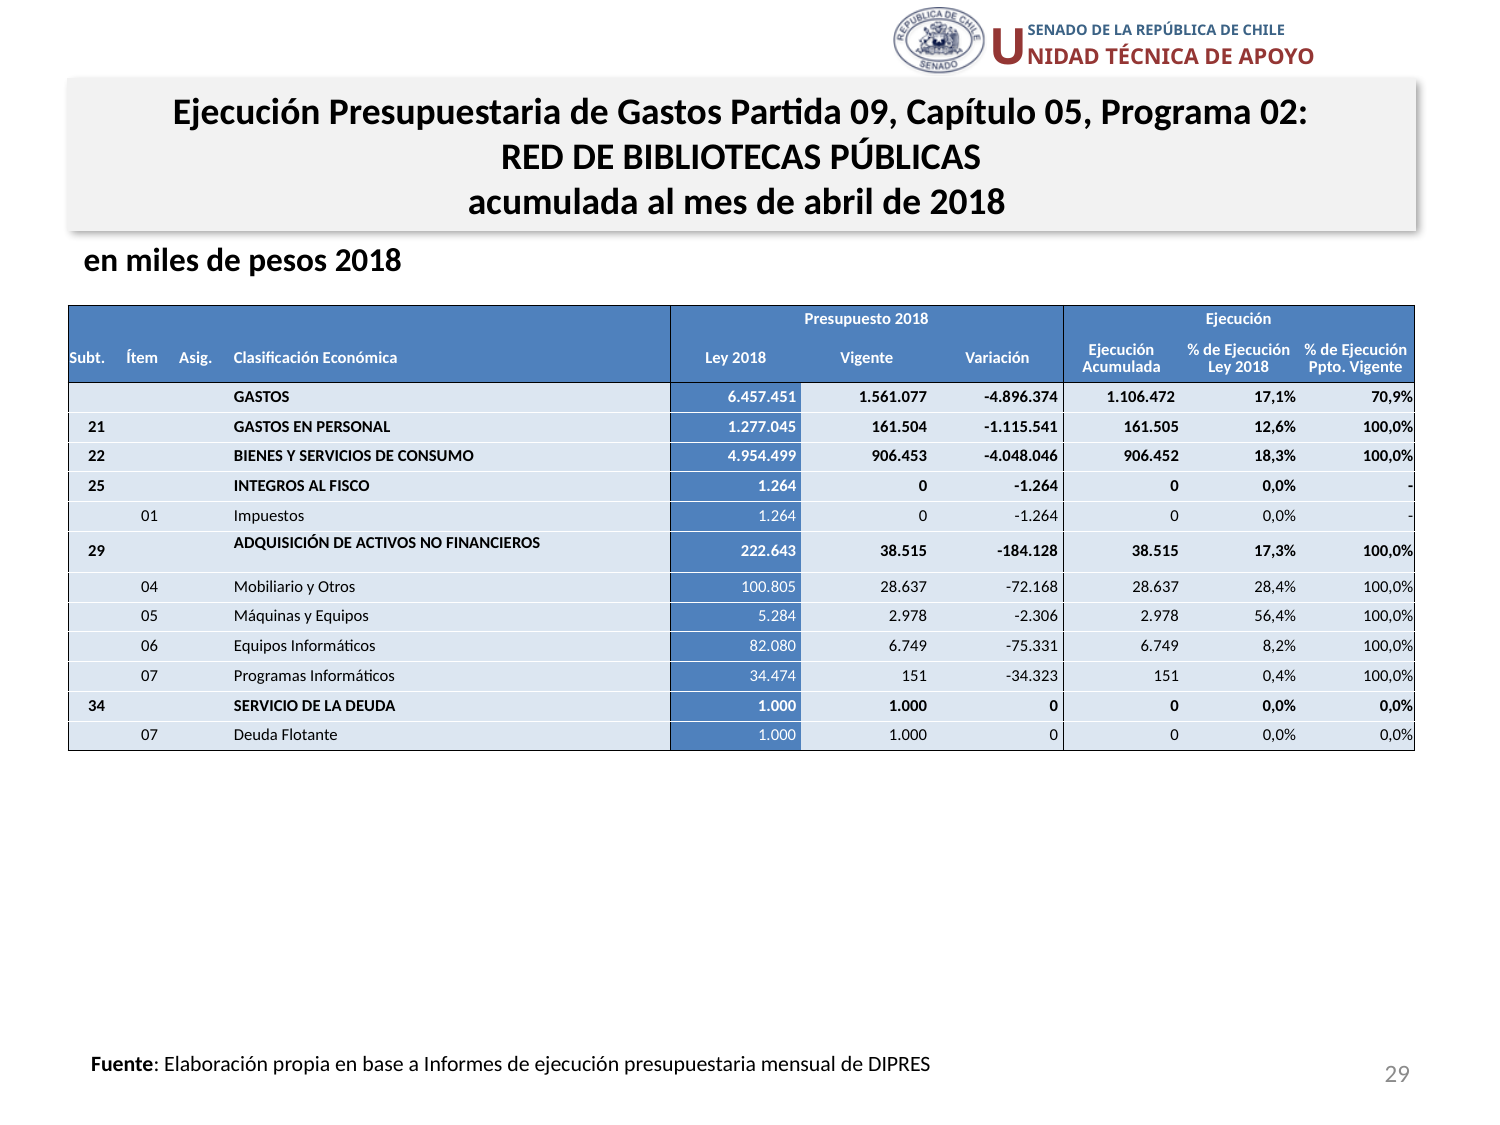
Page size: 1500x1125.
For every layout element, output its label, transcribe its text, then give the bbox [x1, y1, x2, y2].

table_cell 1.000 [801, 692, 932, 721]
table_cell % de Ejecución Ley 2018 [1180, 335, 1297, 382]
table_cell 34.474 [671, 662, 801, 691]
table_cell [69, 502, 125, 531]
table_cell [69, 603, 125, 631]
table_header Ejecución [1064, 306, 1414, 335]
table_cell 0,0% [1180, 472, 1297, 501]
table_cell 0 [932, 692, 1063, 721]
table_cell [125, 472, 178, 501]
table_cell [178, 692, 233, 721]
table_cell 28,4% [1180, 573, 1297, 602]
table_cell Vigente [801, 335, 932, 382]
table_cell 1.000 [801, 722, 932, 750]
text_box en miles de pesos 2018 [68, 230, 1419, 306]
table_cell [178, 472, 233, 501]
table_cell 2.978 [1064, 603, 1180, 631]
table_cell [178, 573, 233, 602]
table_cell 05 [125, 603, 178, 631]
table_cell 0,0% [1297, 692, 1414, 721]
table_cell 6.749 [801, 632, 932, 661]
table_cell 100,0% [1297, 532, 1414, 572]
table_cell 07 [125, 662, 178, 691]
table_cell [69, 662, 125, 691]
table_cell [178, 383, 233, 412]
table_cell 0 [1064, 692, 1180, 721]
table_cell [178, 502, 233, 531]
table_cell 0 [801, 472, 932, 501]
table_cell GASTOS EN PERSONAL [233, 413, 670, 442]
table_cell 0,4% [1180, 662, 1297, 691]
table_cell 151 [801, 662, 932, 691]
table_cell -4.896.374 [932, 383, 1063, 412]
table_header [178, 306, 233, 335]
table_header [233, 306, 670, 335]
table_cell 0 [932, 722, 1063, 750]
table_cell -2.306 [932, 603, 1063, 631]
table_cell 100.805 [671, 573, 801, 602]
text_box Ejecución Presupuestaria de Gastos Partida 09, Capítulo 05, Programa 02: RED DE BIBLIOTECAS PÚBLICAS acumulada al mes de abril de 2018 [67, 78, 1415, 230]
table_cell 1.264 [671, 472, 801, 501]
table_cell [69, 573, 125, 602]
table_cell 0,0% [1180, 692, 1297, 721]
table_cell 28.637 [1064, 573, 1180, 602]
table_cell Ejecución Acumulada [1064, 335, 1180, 382]
table_cell [69, 722, 125, 750]
table_cell 06 [125, 632, 178, 661]
table_cell 25 [69, 472, 125, 501]
table_cell Equipos Informáticos [233, 632, 670, 661]
table_cell -72.168 [932, 573, 1063, 602]
table_cell [125, 692, 178, 721]
table_cell Asig. [178, 335, 233, 382]
table_cell 161.504 [801, 413, 932, 442]
table_cell [178, 603, 233, 631]
table_cell 0 [1064, 502, 1180, 531]
table_cell 2.978 [801, 603, 932, 631]
table_cell 1.561.077 [801, 383, 932, 412]
table_cell 100,0% [1297, 632, 1414, 661]
table_cell [178, 413, 233, 442]
table_cell INTEGROS AL FISCO [233, 472, 670, 501]
table_cell 161.505 [1064, 413, 1180, 442]
table_cell Programas Informáticos [233, 662, 670, 691]
table_cell % de Ejecución Ppto. Vigente [1297, 335, 1414, 382]
table_cell SERVICIO DE LA DEUDA [233, 692, 670, 721]
table_cell 100,0% [1297, 603, 1414, 631]
table_header Presupuesto 2018 [671, 306, 1063, 335]
table_cell 17,1% [1180, 383, 1297, 412]
table_cell 22 [69, 443, 125, 471]
table_cell 100,0% [1297, 413, 1414, 442]
table_cell Máquinas y Equipos [233, 603, 670, 631]
table_cell 8,2% [1180, 632, 1297, 661]
table_cell 906.452 [1064, 443, 1180, 471]
table_cell Deuda Flotante [233, 722, 670, 750]
table_cell 5.284 [671, 603, 801, 631]
table_cell 38.515 [1064, 532, 1180, 572]
table_cell -34.323 [932, 662, 1063, 691]
table_header [125, 306, 178, 335]
table_cell [178, 632, 233, 661]
table_cell 100,0% [1297, 662, 1414, 691]
table_cell 6.457.451 [671, 383, 801, 412]
table_cell [125, 383, 178, 412]
table_cell 34 [69, 692, 125, 721]
table_cell 100,0% [1297, 573, 1414, 602]
table_cell 151 [1064, 662, 1180, 691]
table_cell 28.637 [801, 573, 932, 602]
table_cell 0 [1064, 472, 1180, 501]
table_cell Subt. [69, 335, 125, 382]
table_cell 1.106.472 [1064, 383, 1180, 412]
table_cell Mobiliario y Otros [233, 573, 670, 602]
table_cell GASTOS [233, 383, 670, 412]
table_cell 4.954.499 [671, 443, 801, 471]
table_cell [178, 662, 233, 691]
table_cell 0 [801, 502, 932, 531]
table_cell [178, 443, 233, 471]
table_cell 56,4% [1180, 603, 1297, 631]
table_cell [69, 632, 125, 661]
table_cell 70,9% [1297, 383, 1414, 412]
table_cell Ítem [125, 335, 178, 382]
table_cell Ley 2018 [671, 335, 801, 382]
table_cell 222.643 [671, 532, 801, 572]
table_cell Variación [932, 335, 1063, 382]
table_cell [178, 532, 233, 572]
table_cell 0 [1064, 722, 1180, 750]
table_cell 1.000 [671, 722, 801, 750]
table_cell - [1297, 472, 1414, 501]
table_cell 18,3% [1180, 443, 1297, 471]
table_cell -1.264 [932, 502, 1063, 531]
table_cell -1.115.541 [932, 413, 1063, 442]
picture [893, 7, 987, 76]
table_cell 04 [125, 573, 178, 602]
table_cell 1.264 [671, 502, 801, 531]
table_cell 906.453 [801, 443, 932, 471]
table_cell [125, 413, 178, 442]
table_cell 12,6% [1180, 413, 1297, 442]
table_cell 29 [69, 532, 125, 572]
table_cell [69, 383, 125, 412]
table_cell -184.128 [932, 532, 1063, 572]
table_cell Impuestos [233, 502, 670, 531]
table_cell 6.749 [1064, 632, 1180, 661]
table_header [69, 306, 125, 335]
table_cell -1.264 [932, 472, 1063, 501]
table_cell 0,0% [1297, 722, 1414, 750]
table_cell [125, 532, 178, 572]
table_cell [125, 443, 178, 471]
table_cell 1.000 [671, 692, 801, 721]
table_cell -75.331 [932, 632, 1063, 661]
table_cell 17,3% [1180, 532, 1297, 572]
table_cell 07 [125, 722, 178, 750]
table_cell -4.048.046 [932, 443, 1063, 471]
table_cell 100,0% [1297, 443, 1414, 471]
table_cell 0,0% [1180, 502, 1297, 531]
table_cell 82.080 [671, 632, 801, 661]
table_cell 01 [125, 502, 178, 531]
table_cell [178, 722, 233, 750]
table_cell 0,0% [1180, 722, 1297, 750]
table_cell ADQUISICIÓN DE ACTIVOS NO FINANCIEROS [233, 532, 670, 572]
footer Fuente: Elaboración propia en base a Informes de ejecución presupuestaria mensual de DIPRES [76, 1042, 1456, 1103]
table_cell BIENES Y SERVICIOS DE CONSUMO [233, 443, 670, 471]
table_cell 1.277.045 [671, 413, 801, 442]
table_cell 21 [69, 413, 125, 442]
table_cell Clasificación Económica [233, 335, 670, 382]
table_cell - [1297, 502, 1414, 531]
table_cell 38.515 [801, 532, 932, 572]
